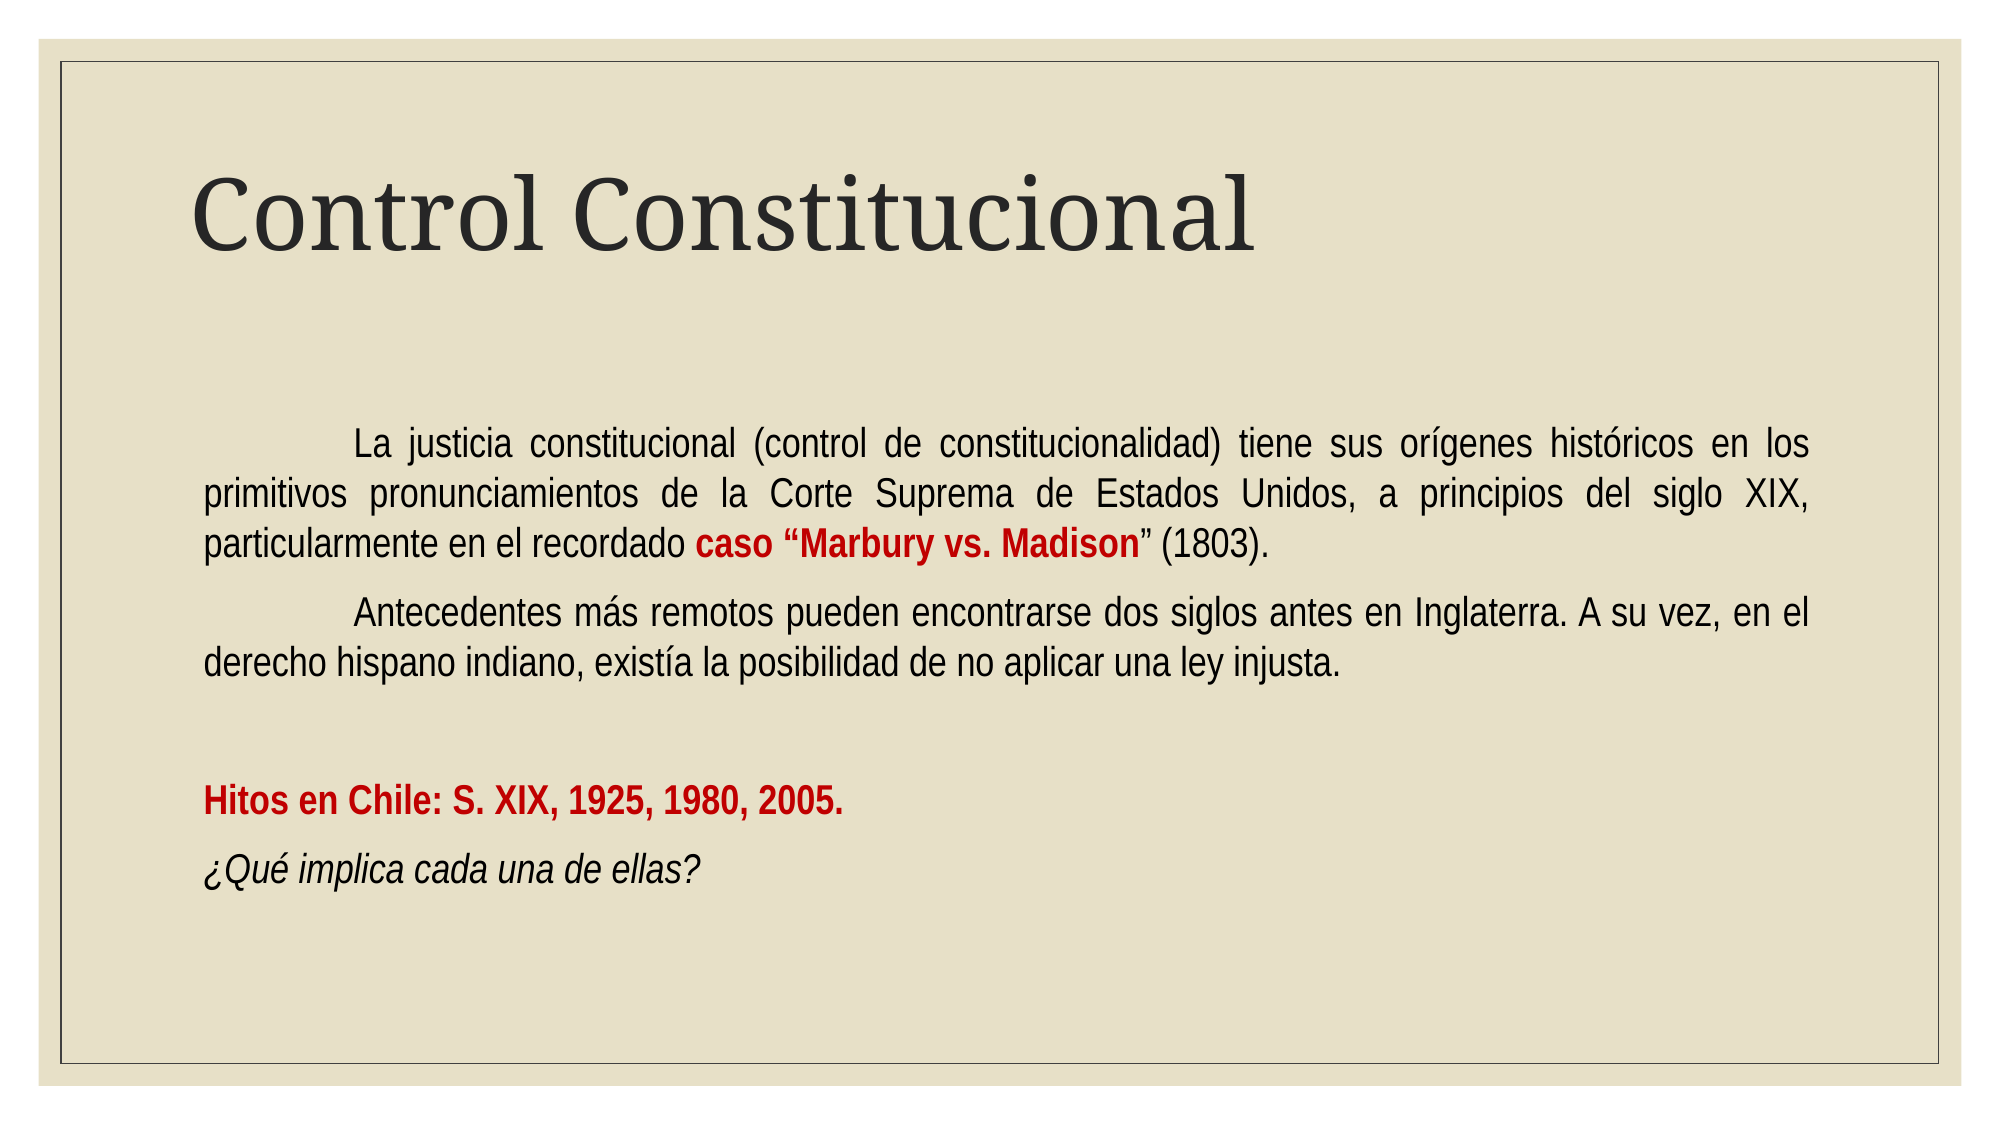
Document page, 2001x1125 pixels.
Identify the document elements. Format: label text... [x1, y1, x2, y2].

title Control Constitucional [174, 105, 1825, 331]
list La justicia constitucional (control de constitucionalidad) tiene sus orígenes históricos en los primitivos pronunciamientos de la Corte Suprema de Estados Unidos, a principios del siglo XIX, particularmente en el recordado caso “Marbury vs. Madison” (1803). Antecedentes más remotos pueden encontrarse dos siglos antes en Inglaterra. A su vez, en el derecho hispano indiano, existía la posibilidad de no aplicar una ley injusta. Hitos en Chile: S. XIX, 1925, 1980, 2005. ¿Qué implica cada una de ellas? [174, 345, 1825, 990]
